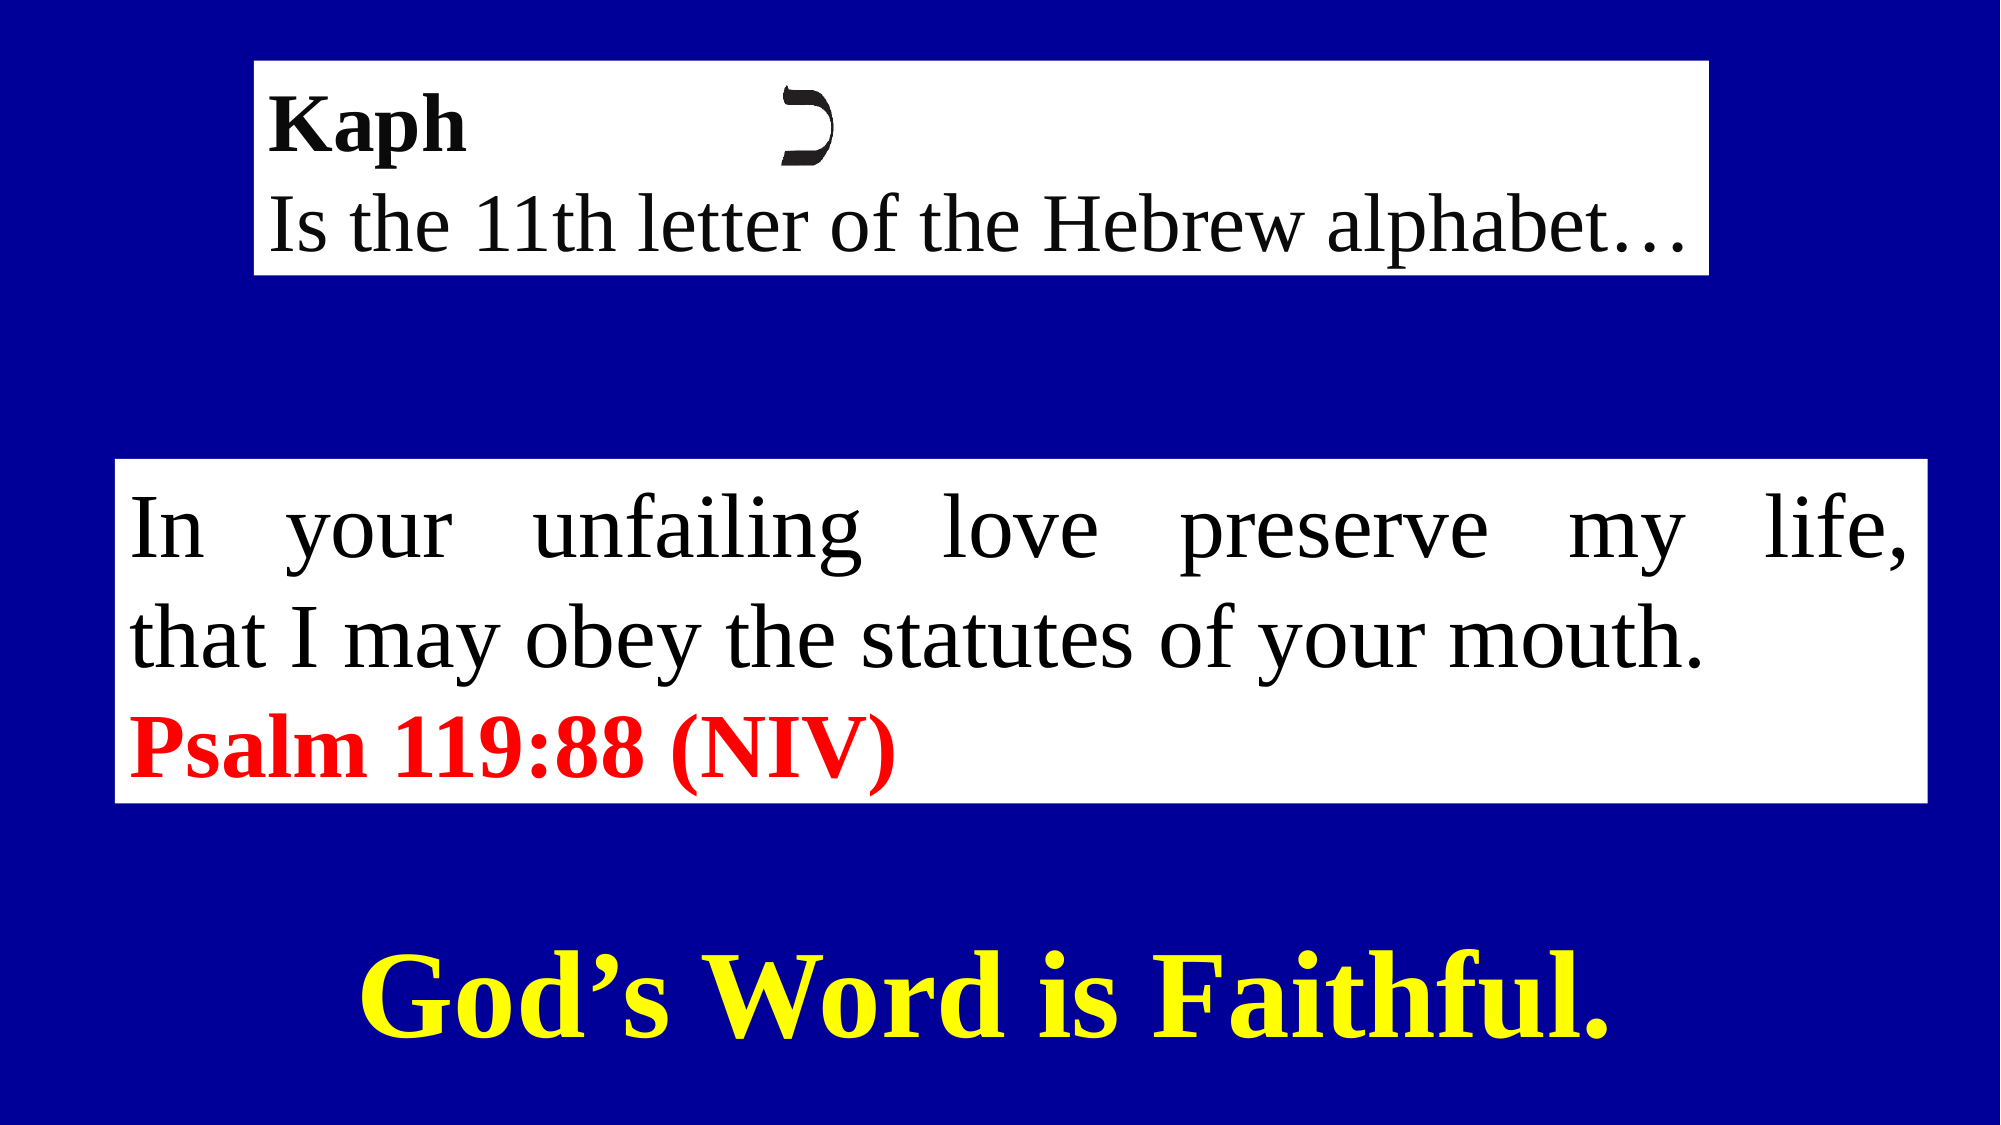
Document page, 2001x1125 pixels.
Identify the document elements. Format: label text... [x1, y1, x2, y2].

text_box God’s Word is Faithful. [341, 904, 1629, 1070]
picture [775, 82, 836, 170]
text_box Kaph Is the 11th letter of the Hebrew alphabet… [253, 60, 1709, 276]
text_box In your unfailing love preserve my life, that I may obey the statutes of your mouth. Psalm 119:88 (NIV) [114, 458, 1928, 804]
